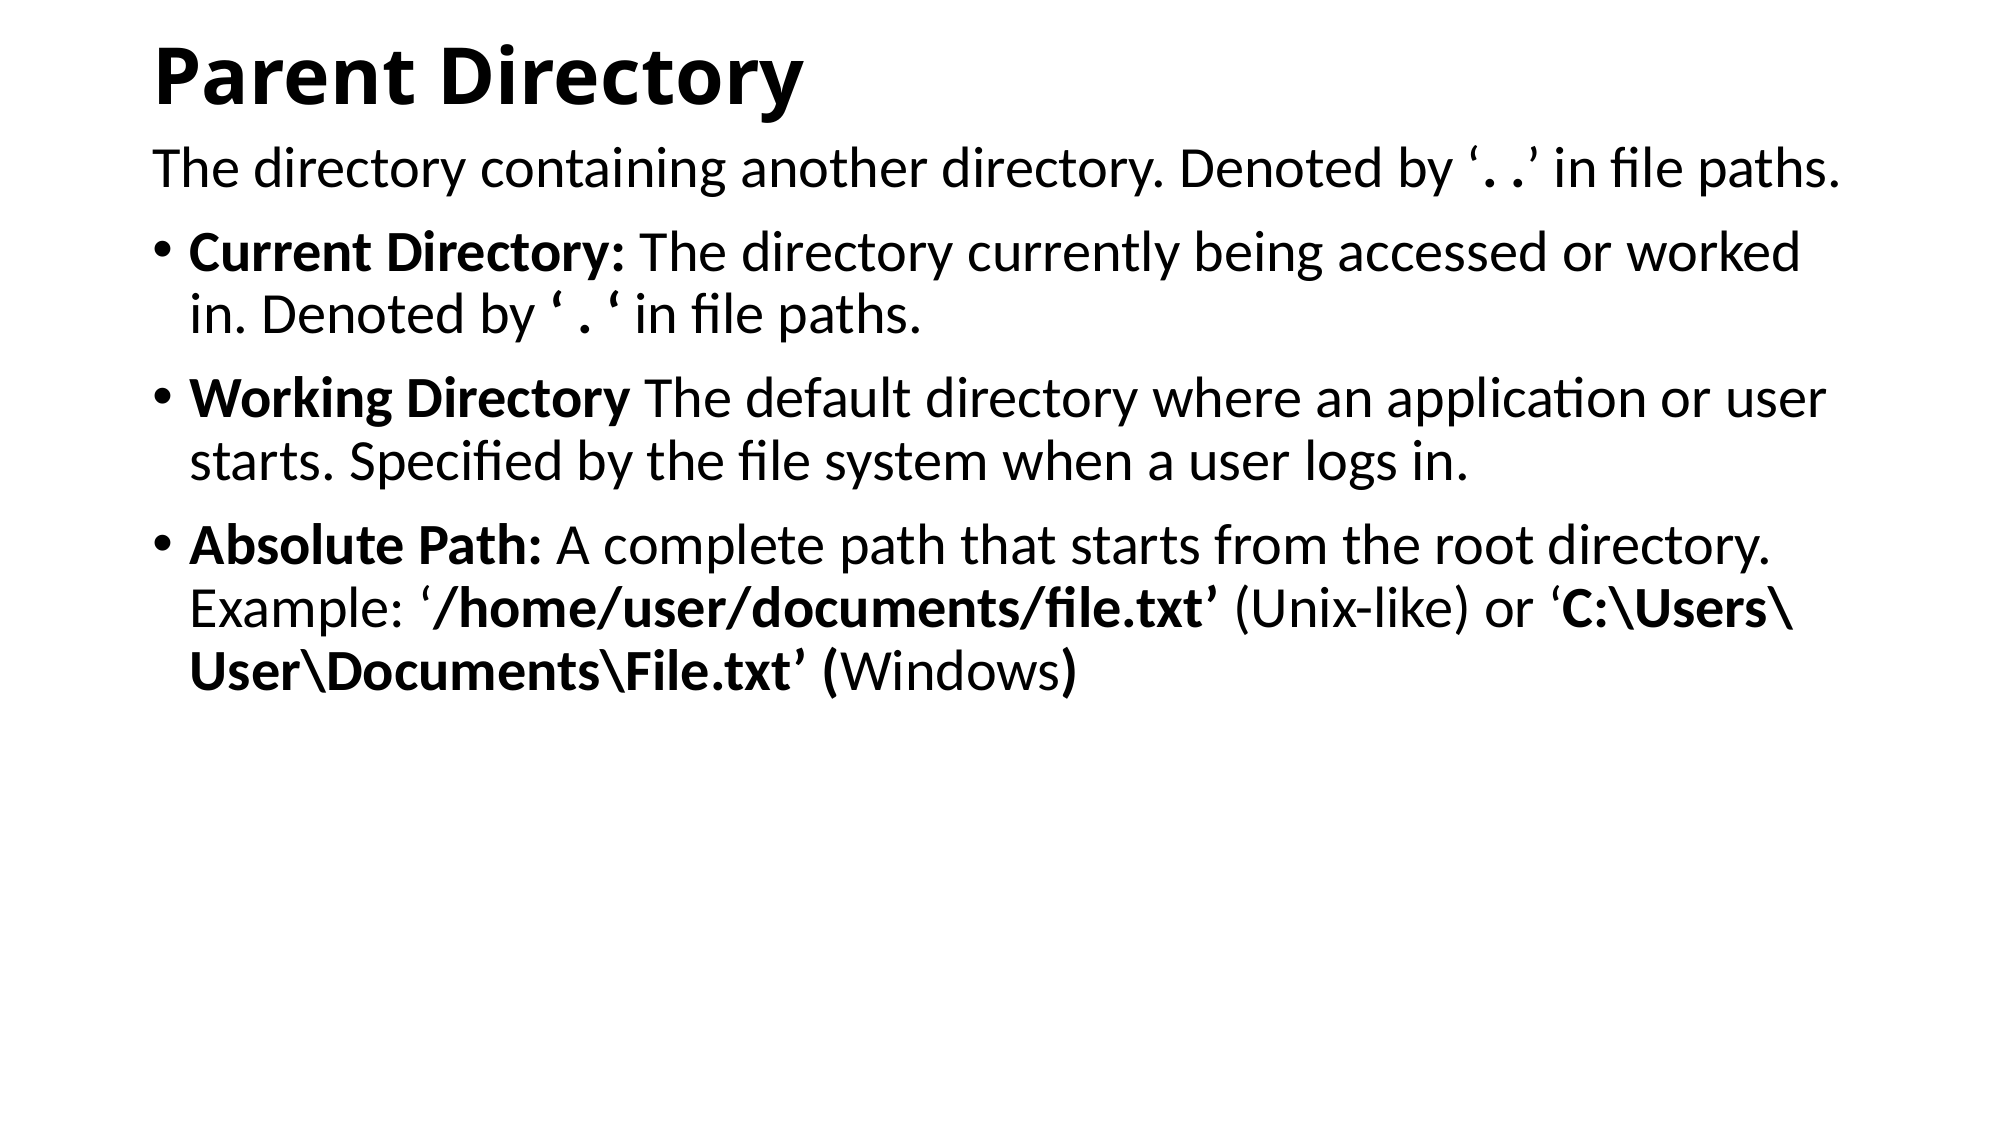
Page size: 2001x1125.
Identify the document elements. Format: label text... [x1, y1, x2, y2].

list The directory containing another directory. Denoted by ‘. .’ in file paths. Current Directory: The directory currently being accessed or worked in. Denoted by ‘ . ‘ in file paths. Working Directory The default directory where an application or user starts. Specified by the file system when a user logs in. Absolute Path: A complete path that starts from the root directory. Example: ‘/home/user/documents/file.txt’ (Unix-like) or ‘C:\Users\User\Documents\File.txt’ (Windows) [137, 129, 1863, 1087]
title Parent Directory [137, 28, 1863, 129]
